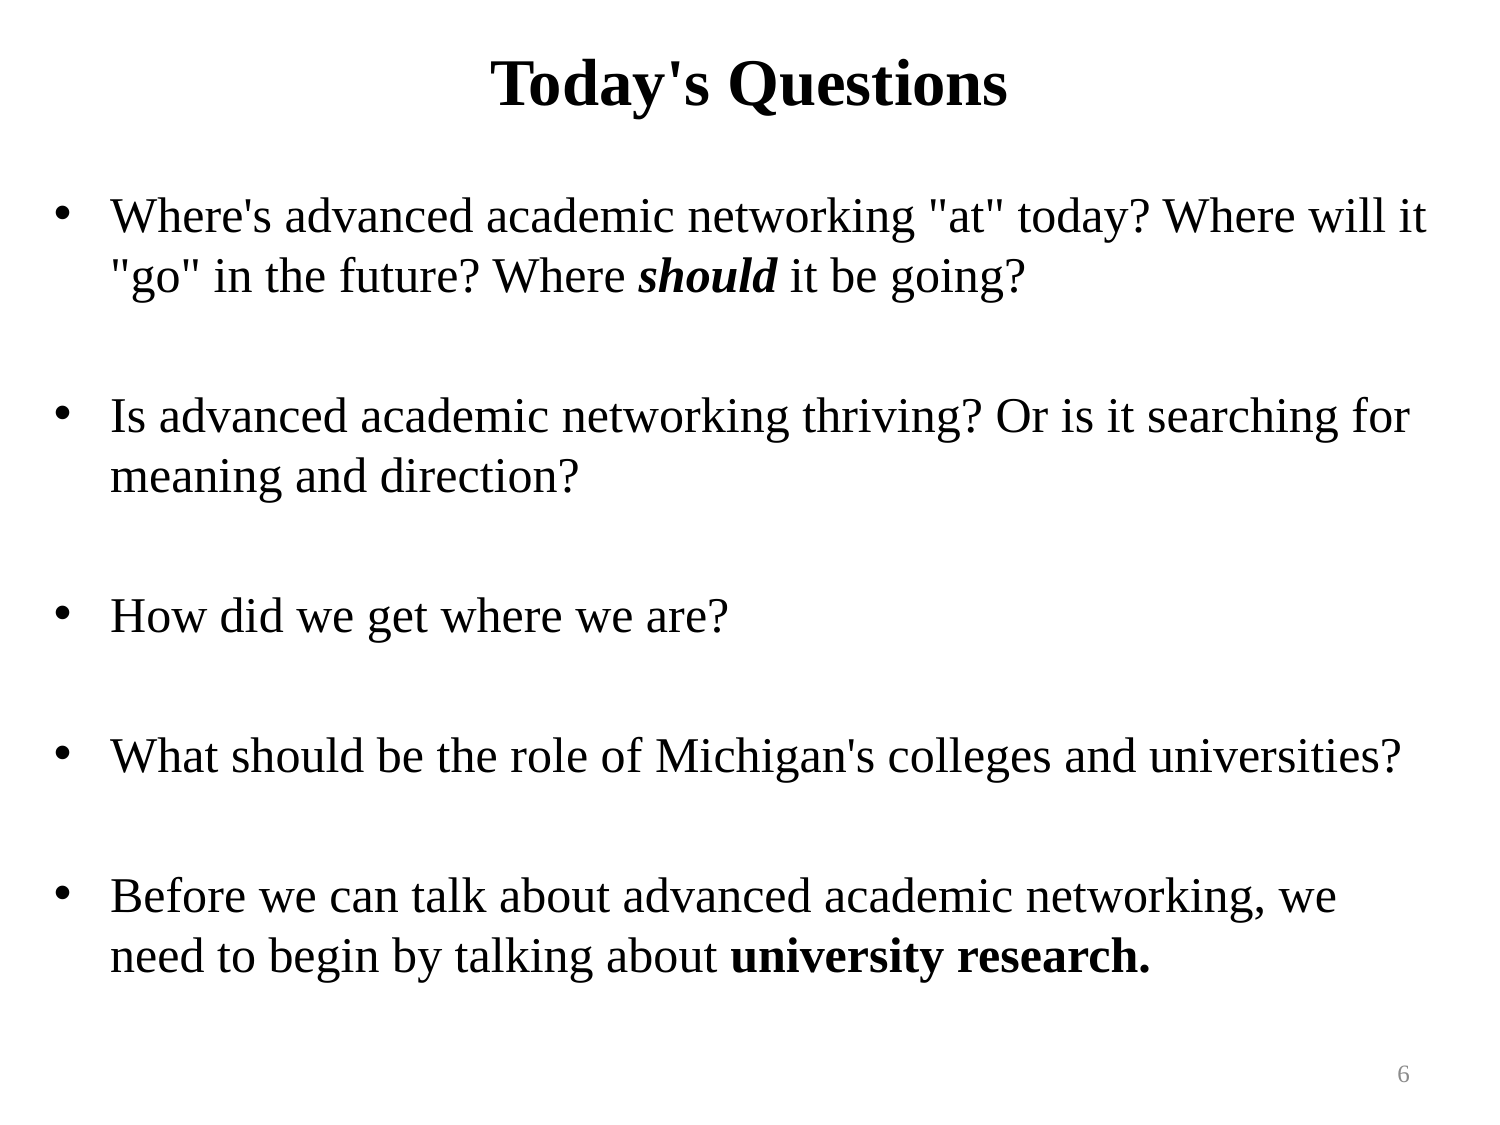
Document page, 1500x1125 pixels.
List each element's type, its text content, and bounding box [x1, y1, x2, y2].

title Today's Questions [0, 31, 1500, 127]
slide_number 6 [1074, 1042, 1425, 1103]
list Where's advanced academic networking "at" today? Where will it "go" in the future? Where should it be going? Is advanced academic networking thriving? Or is it searching for meaning and direction? How did we get where we are? What should be the role of Michigan's colleges and universities? Before we can talk about advanced academic networking, we need to begin by talking about university research. [38, 174, 1455, 1079]
